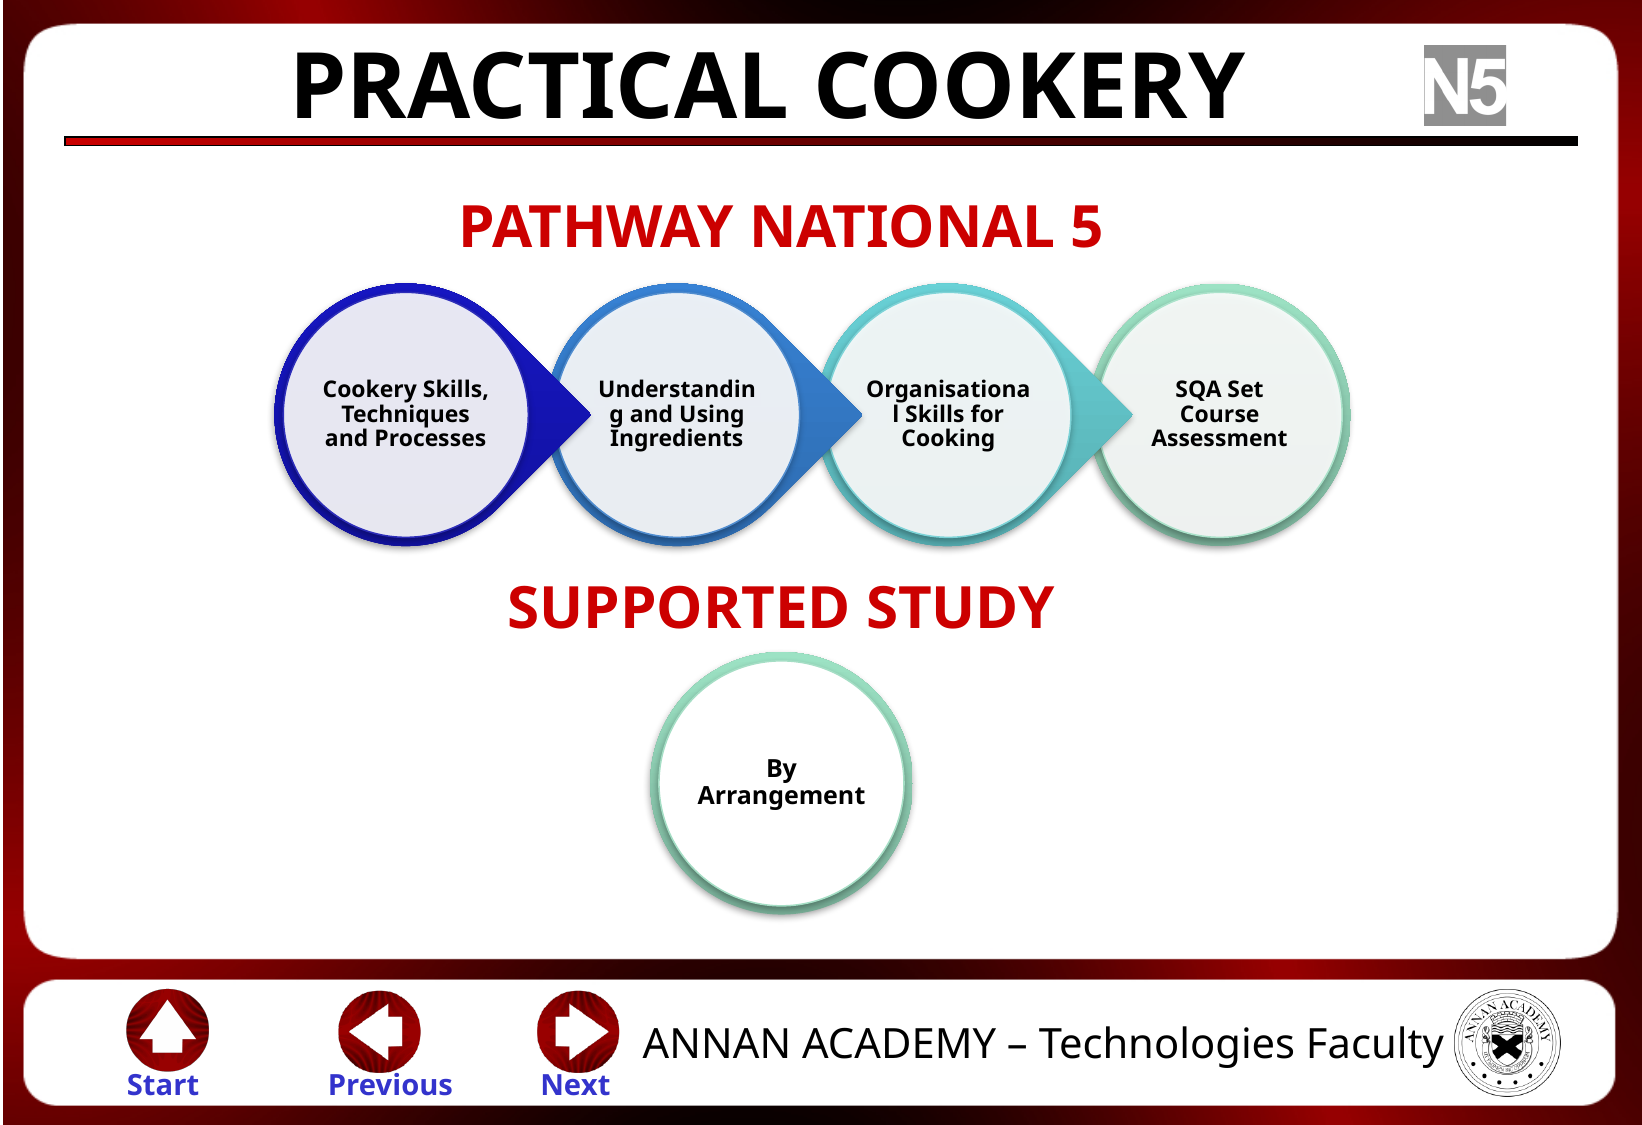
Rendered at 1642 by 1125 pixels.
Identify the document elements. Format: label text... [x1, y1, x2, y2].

text_box Previous [312, 1058, 479, 1109]
text_box Next [525, 1058, 632, 1109]
picture [3, 0, 1642, 1125]
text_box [649, 651, 913, 915]
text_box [0, 184, 1601, 646]
